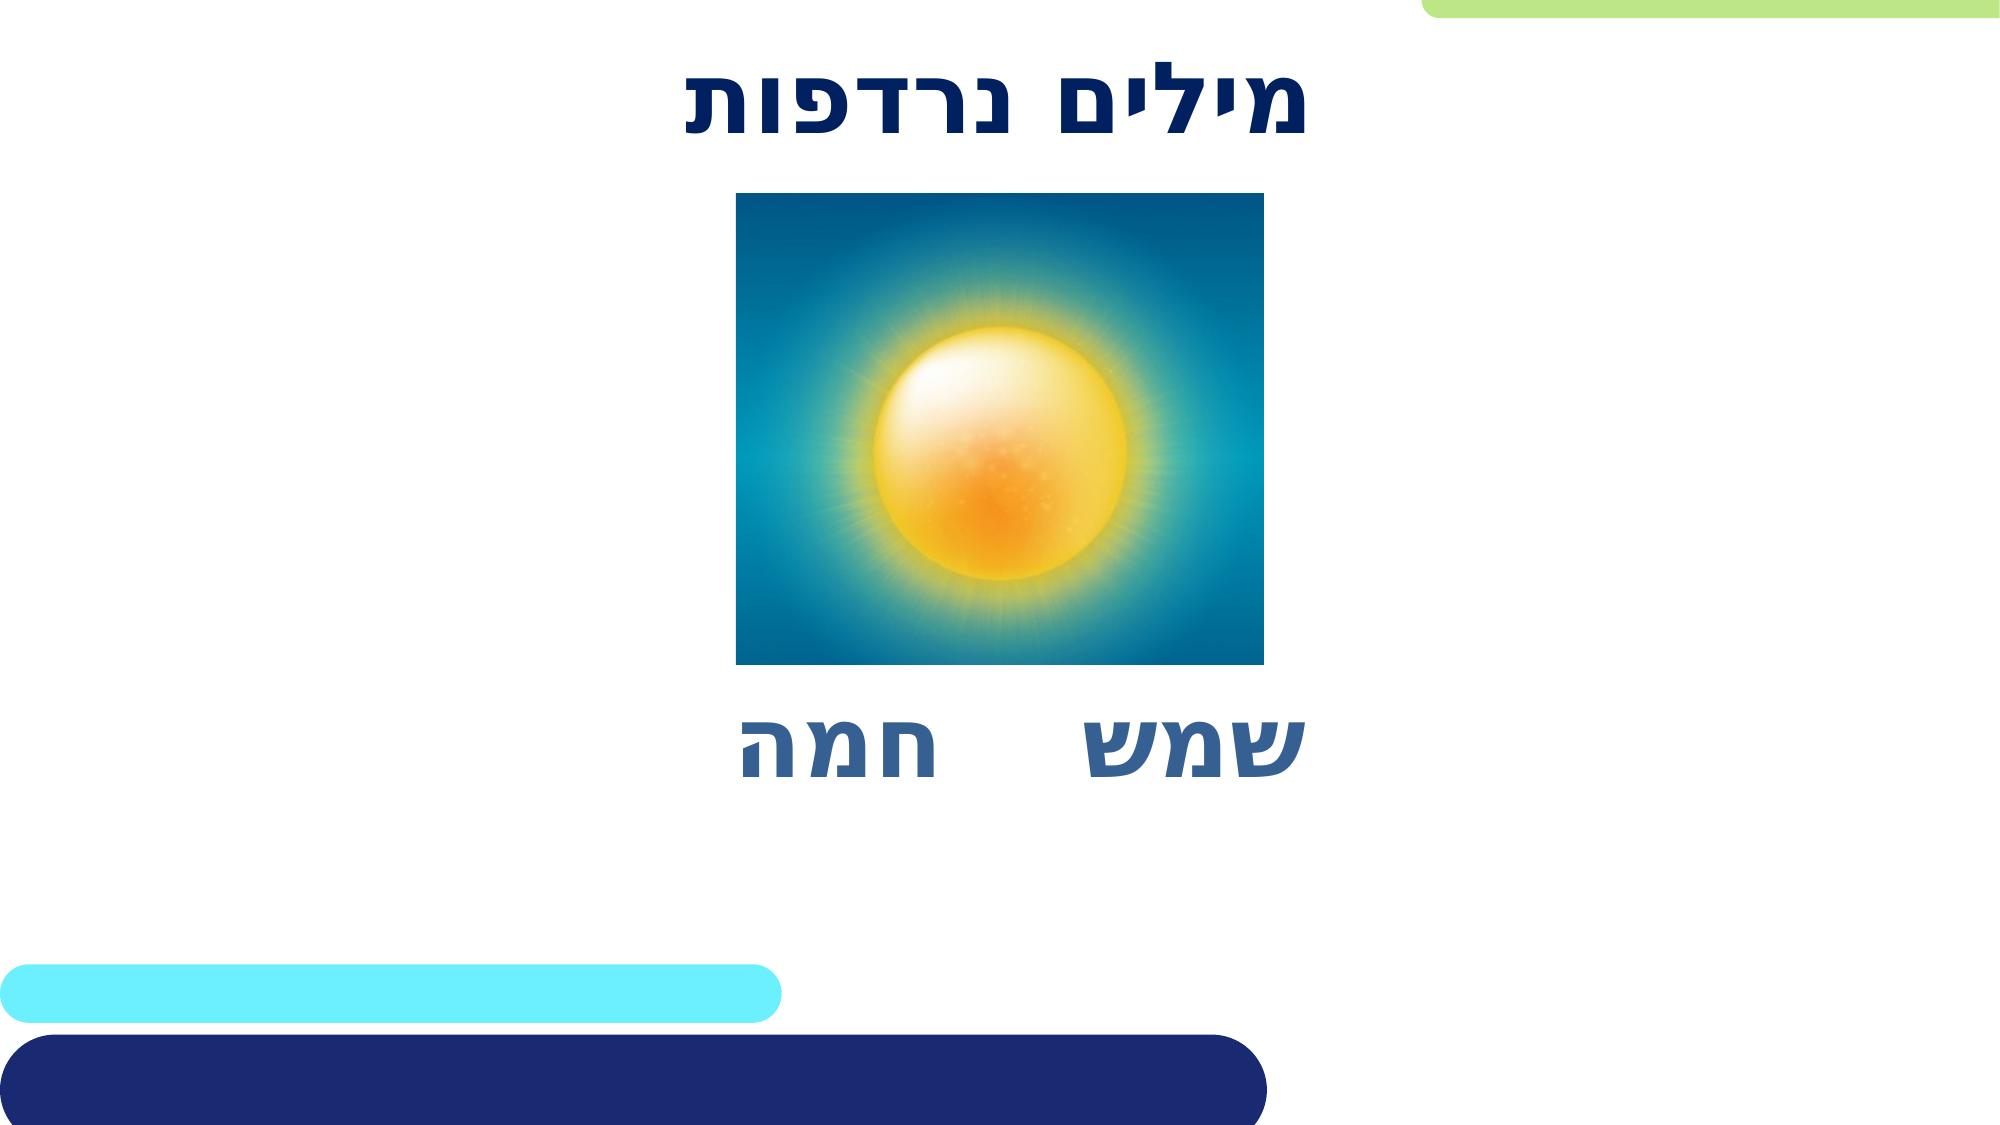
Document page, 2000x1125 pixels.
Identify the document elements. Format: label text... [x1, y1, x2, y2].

picture [735, 227, 1265, 666]
picture [735, 193, 1265, 205]
title מילים נרדפות [84, 34, 1916, 154]
text_box שמש חמה [104, 678, 1936, 797]
